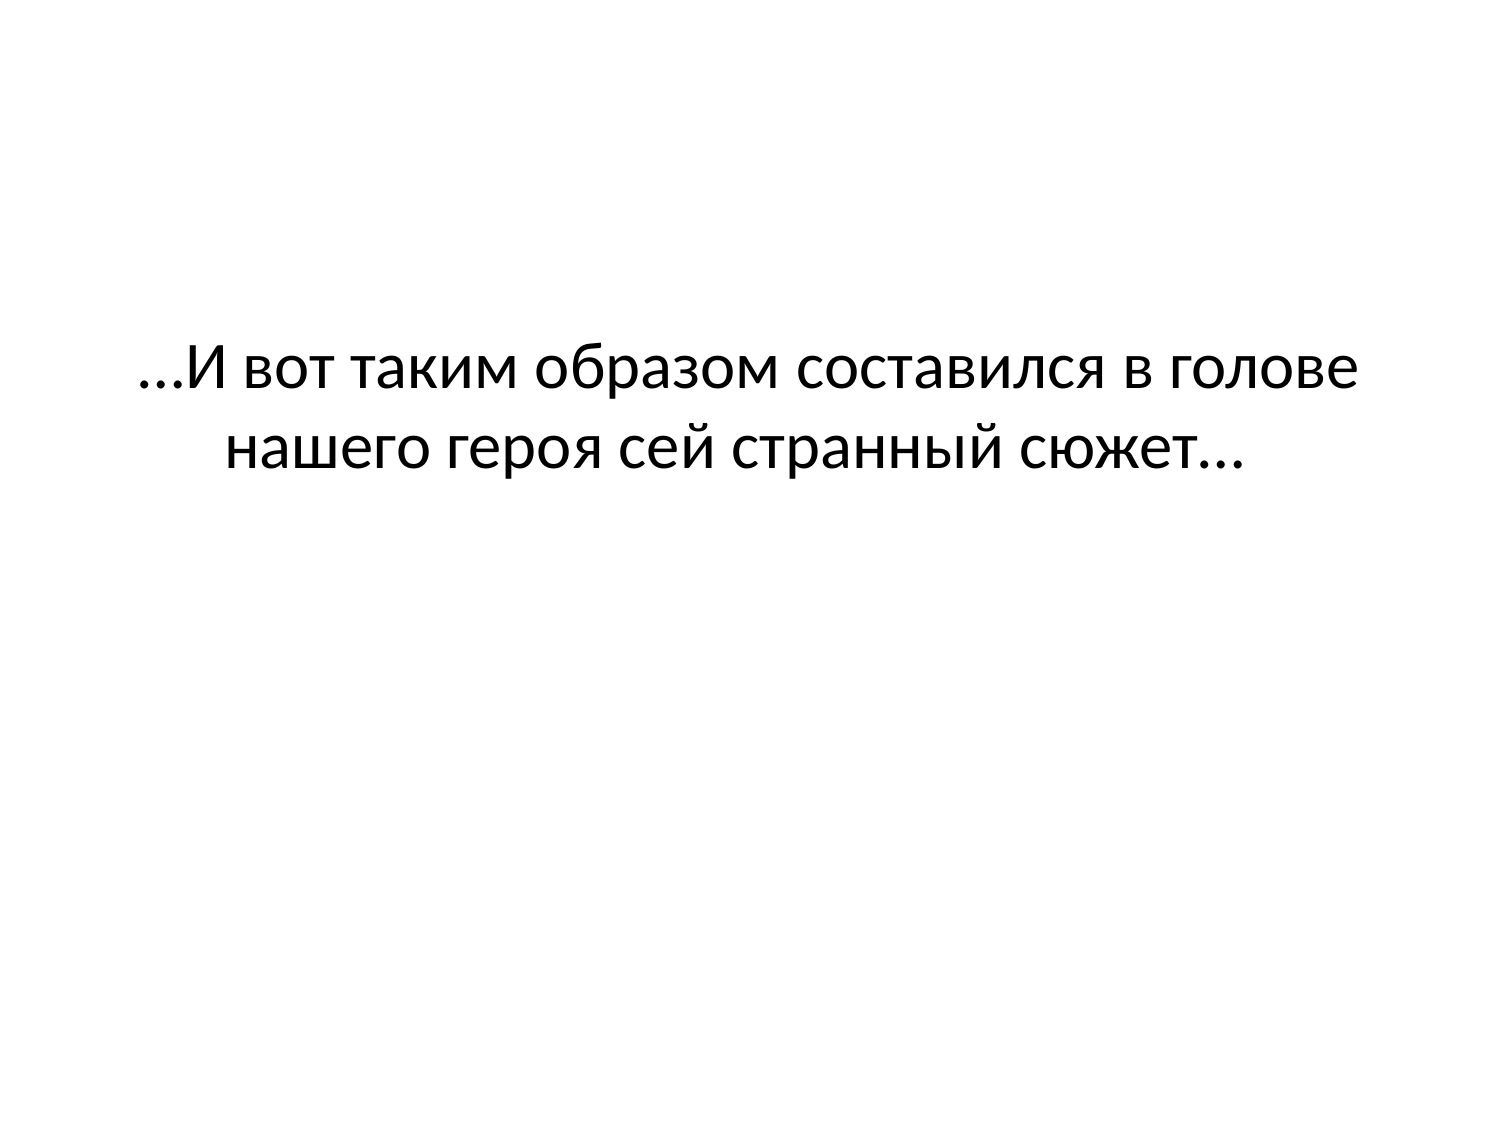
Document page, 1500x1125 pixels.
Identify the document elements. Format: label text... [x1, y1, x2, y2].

list …И вот таким образом составился в голове нашего героя сей странный сюжет… [75, 314, 1425, 1005]
